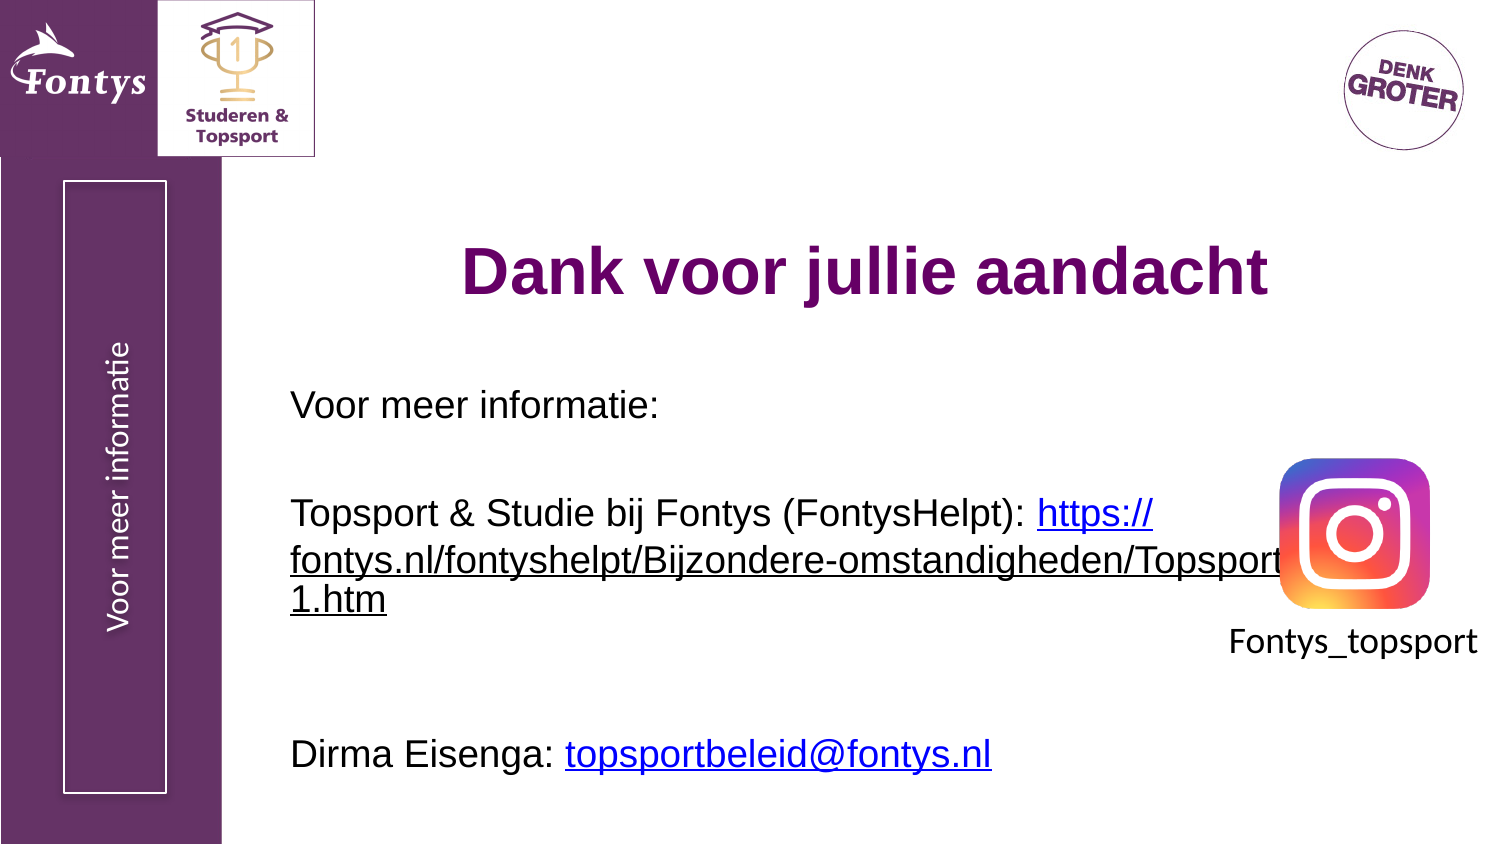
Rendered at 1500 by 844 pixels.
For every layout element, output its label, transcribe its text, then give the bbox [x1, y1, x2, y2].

list Voor meer informatie: Topsport & Studie bij Fontys (FontysHelpt): https://fontys.nl/fontyshelpt/Bijzondere-omstandigheden/Topsport-Studie-1.htm Dirma Eisenga: topsportbeleid@fontys.nl [275, 372, 1457, 748]
title Dank voor jullie aandacht [275, 197, 1457, 339]
picture [0, 0, 1500, 844]
text_box Fontys_topsport [1214, 609, 1494, 669]
text_box Voor meer informatie [63, 180, 167, 794]
